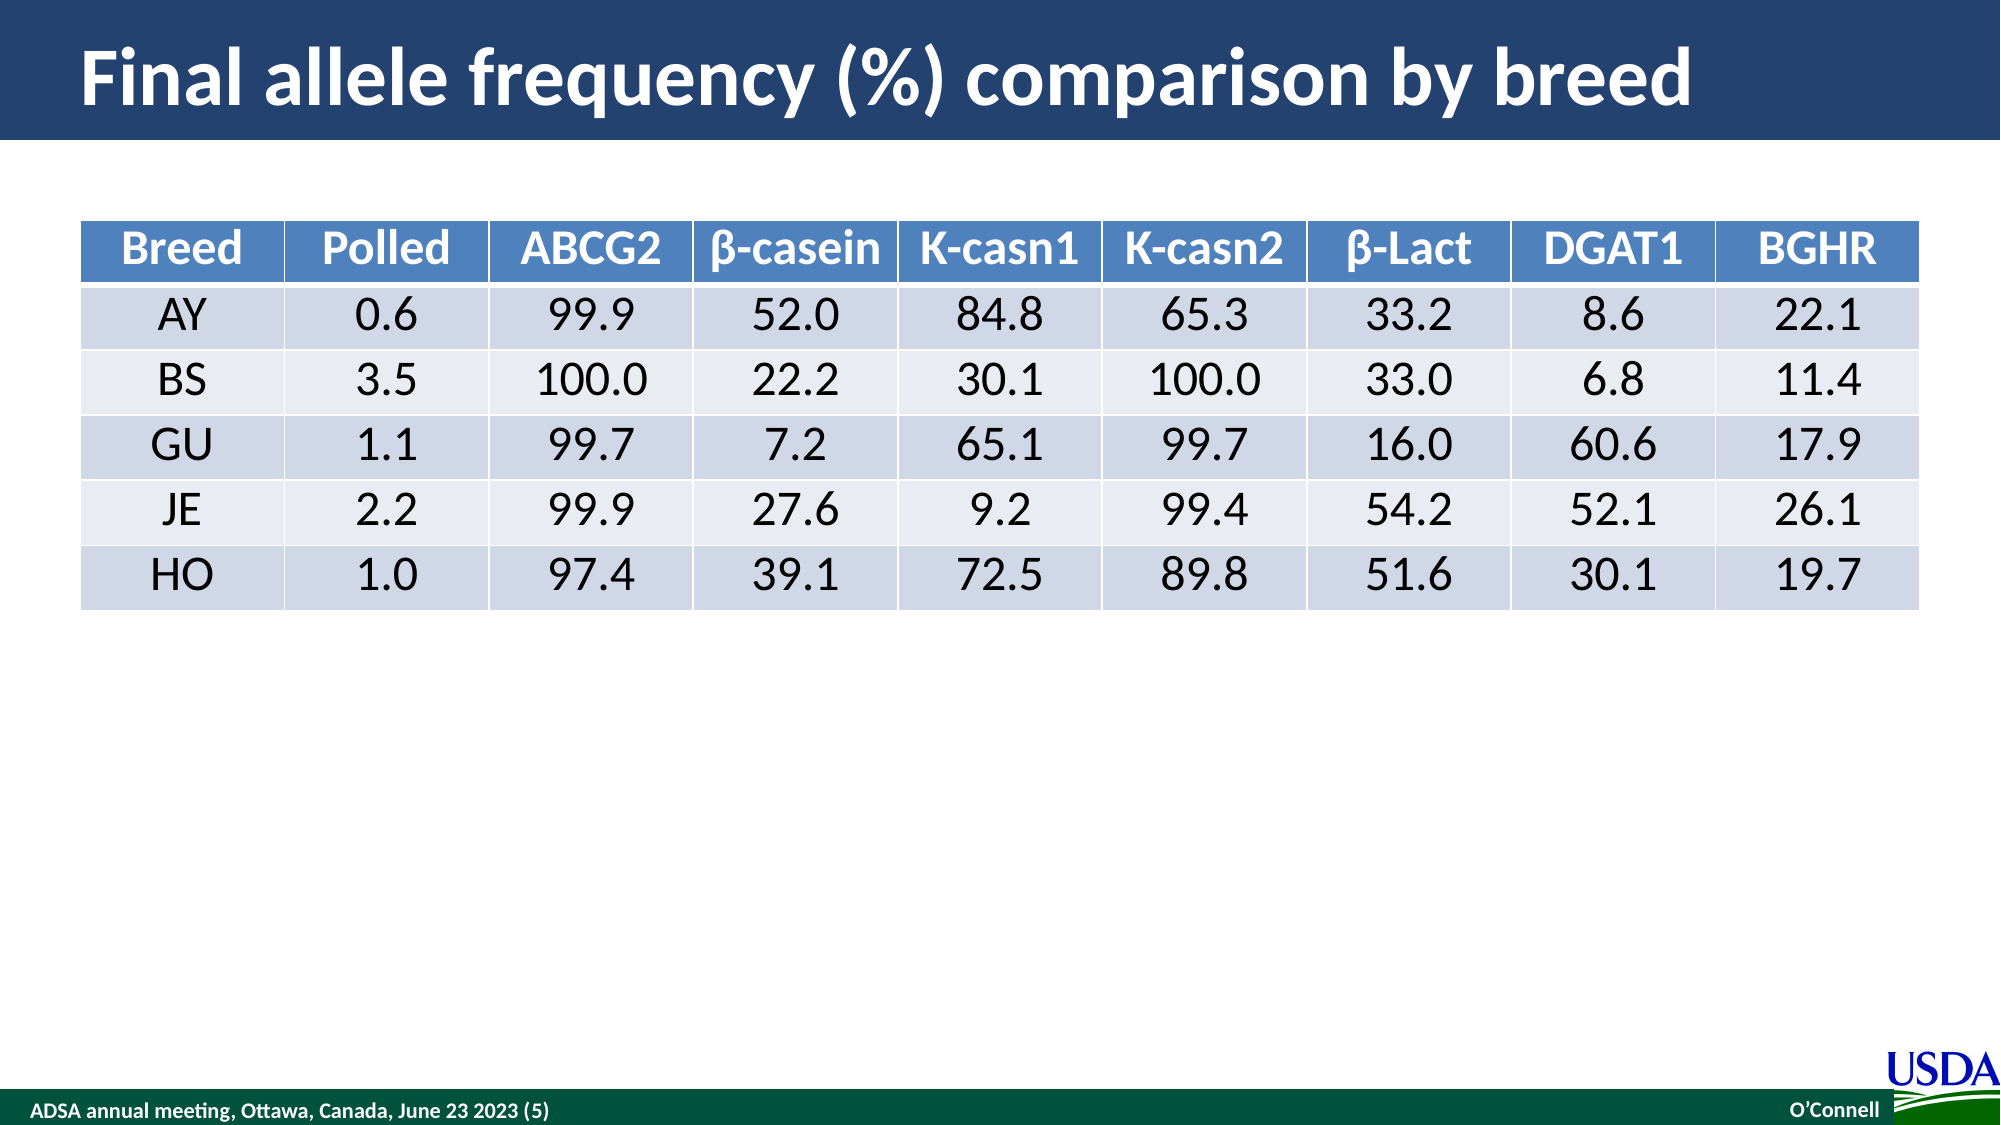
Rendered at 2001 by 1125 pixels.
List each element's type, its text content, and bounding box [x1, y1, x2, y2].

table_cell 89.8 [1103, 546, 1306, 610]
table_cell 84.8 [899, 288, 1101, 349]
table_cell 54.2 [1308, 481, 1510, 545]
table_cell 6.8 [1512, 351, 1715, 414]
table_header β-casein [694, 221, 897, 282]
table_cell 65.3 [1103, 288, 1306, 349]
table_cell GU [81, 416, 284, 479]
table_cell 1.1 [285, 416, 488, 479]
table_cell 33.0 [1308, 351, 1510, 414]
table_cell 97.4 [490, 546, 692, 610]
table_header Polled [285, 221, 488, 282]
table_cell 3.5 [285, 351, 488, 414]
table_cell AY [81, 288, 284, 349]
table_cell 9.2 [899, 481, 1101, 545]
title Final allele frequency (%) comparison by breed [80, 20, 1920, 125]
table_cell 2.2 [285, 481, 488, 545]
table_cell BS [81, 351, 284, 414]
table_header β-Lact [1308, 221, 1510, 282]
picture [1887, 1051, 2000, 1125]
table_cell 16.0 [1308, 416, 1510, 479]
table_cell 7.2 [694, 416, 897, 479]
table_header Breed [81, 221, 284, 282]
table_cell 30.1 [1512, 546, 1715, 610]
table_header K-casn1 [899, 221, 1101, 282]
table_cell 99.7 [1103, 416, 1306, 479]
table_cell 27.6 [694, 481, 897, 545]
table_cell 99.7 [490, 416, 692, 479]
table_cell 39.1 [694, 546, 897, 610]
table_cell 100.0 [1103, 351, 1306, 414]
table_cell 19.7 [1716, 546, 1919, 610]
table_cell 100.0 [490, 351, 692, 414]
table_cell 99.4 [1103, 481, 1306, 545]
table_cell 26.1 [1716, 481, 1919, 545]
table_header DGAT1 [1512, 221, 1715, 282]
table_cell 60.6 [1512, 416, 1715, 479]
table_cell 0.6 [285, 288, 488, 349]
table_header BGHR [1716, 221, 1919, 282]
table_cell 1.0 [285, 546, 488, 610]
table_cell HO [81, 546, 284, 610]
table_cell JE [81, 481, 284, 545]
table_cell 99.9 [490, 481, 692, 545]
table_cell 30.1 [899, 351, 1101, 414]
table_cell 52.0 [694, 288, 897, 349]
table_cell 99.9 [490, 288, 692, 349]
table_cell 17.9 [1716, 416, 1919, 479]
table_cell 65.1 [899, 416, 1101, 479]
table_header K-casn2 [1103, 221, 1306, 282]
table_cell 11.4 [1716, 351, 1919, 414]
table_header ABCG2 [490, 221, 692, 282]
table_cell 33.2 [1308, 288, 1510, 349]
table_cell 22.2 [694, 351, 897, 414]
table_cell 22.1 [1716, 288, 1919, 349]
table_cell 52.1 [1512, 481, 1715, 545]
table_cell 72.5 [899, 546, 1101, 610]
table_cell 51.6 [1308, 546, 1510, 610]
table_cell 8.6 [1512, 288, 1715, 349]
